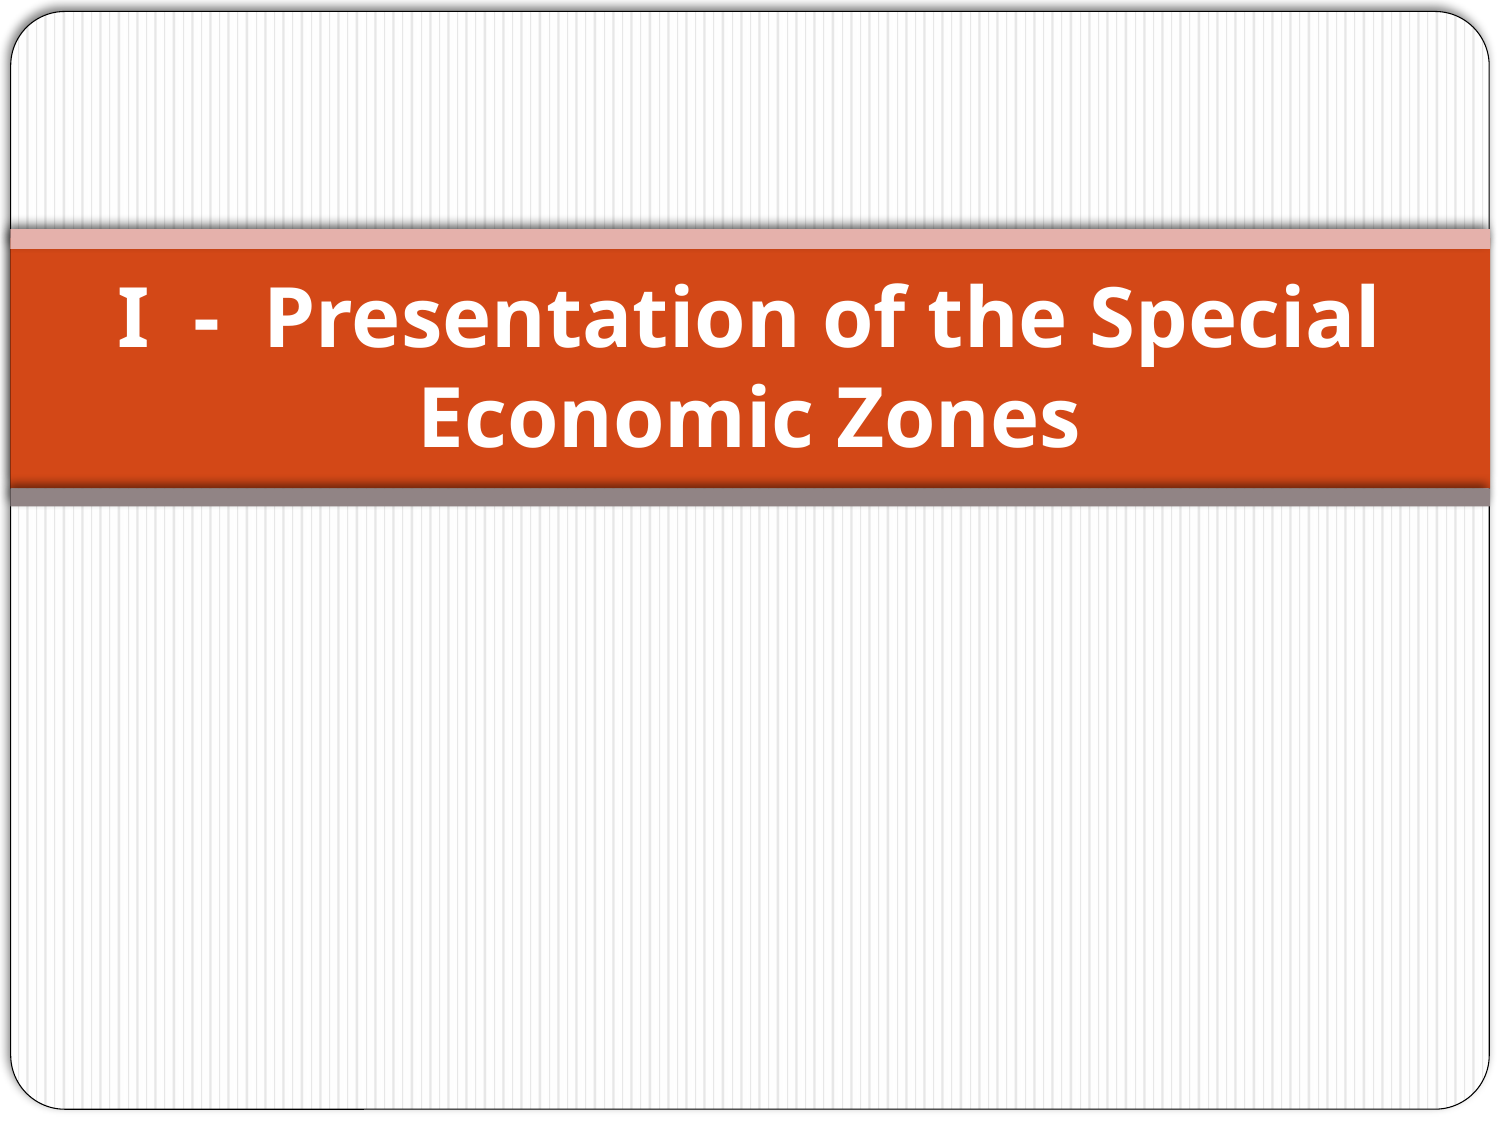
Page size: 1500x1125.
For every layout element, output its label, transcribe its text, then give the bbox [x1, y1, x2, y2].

title I - Presentation of the Special Economic Zones [75, 247, 1425, 489]
